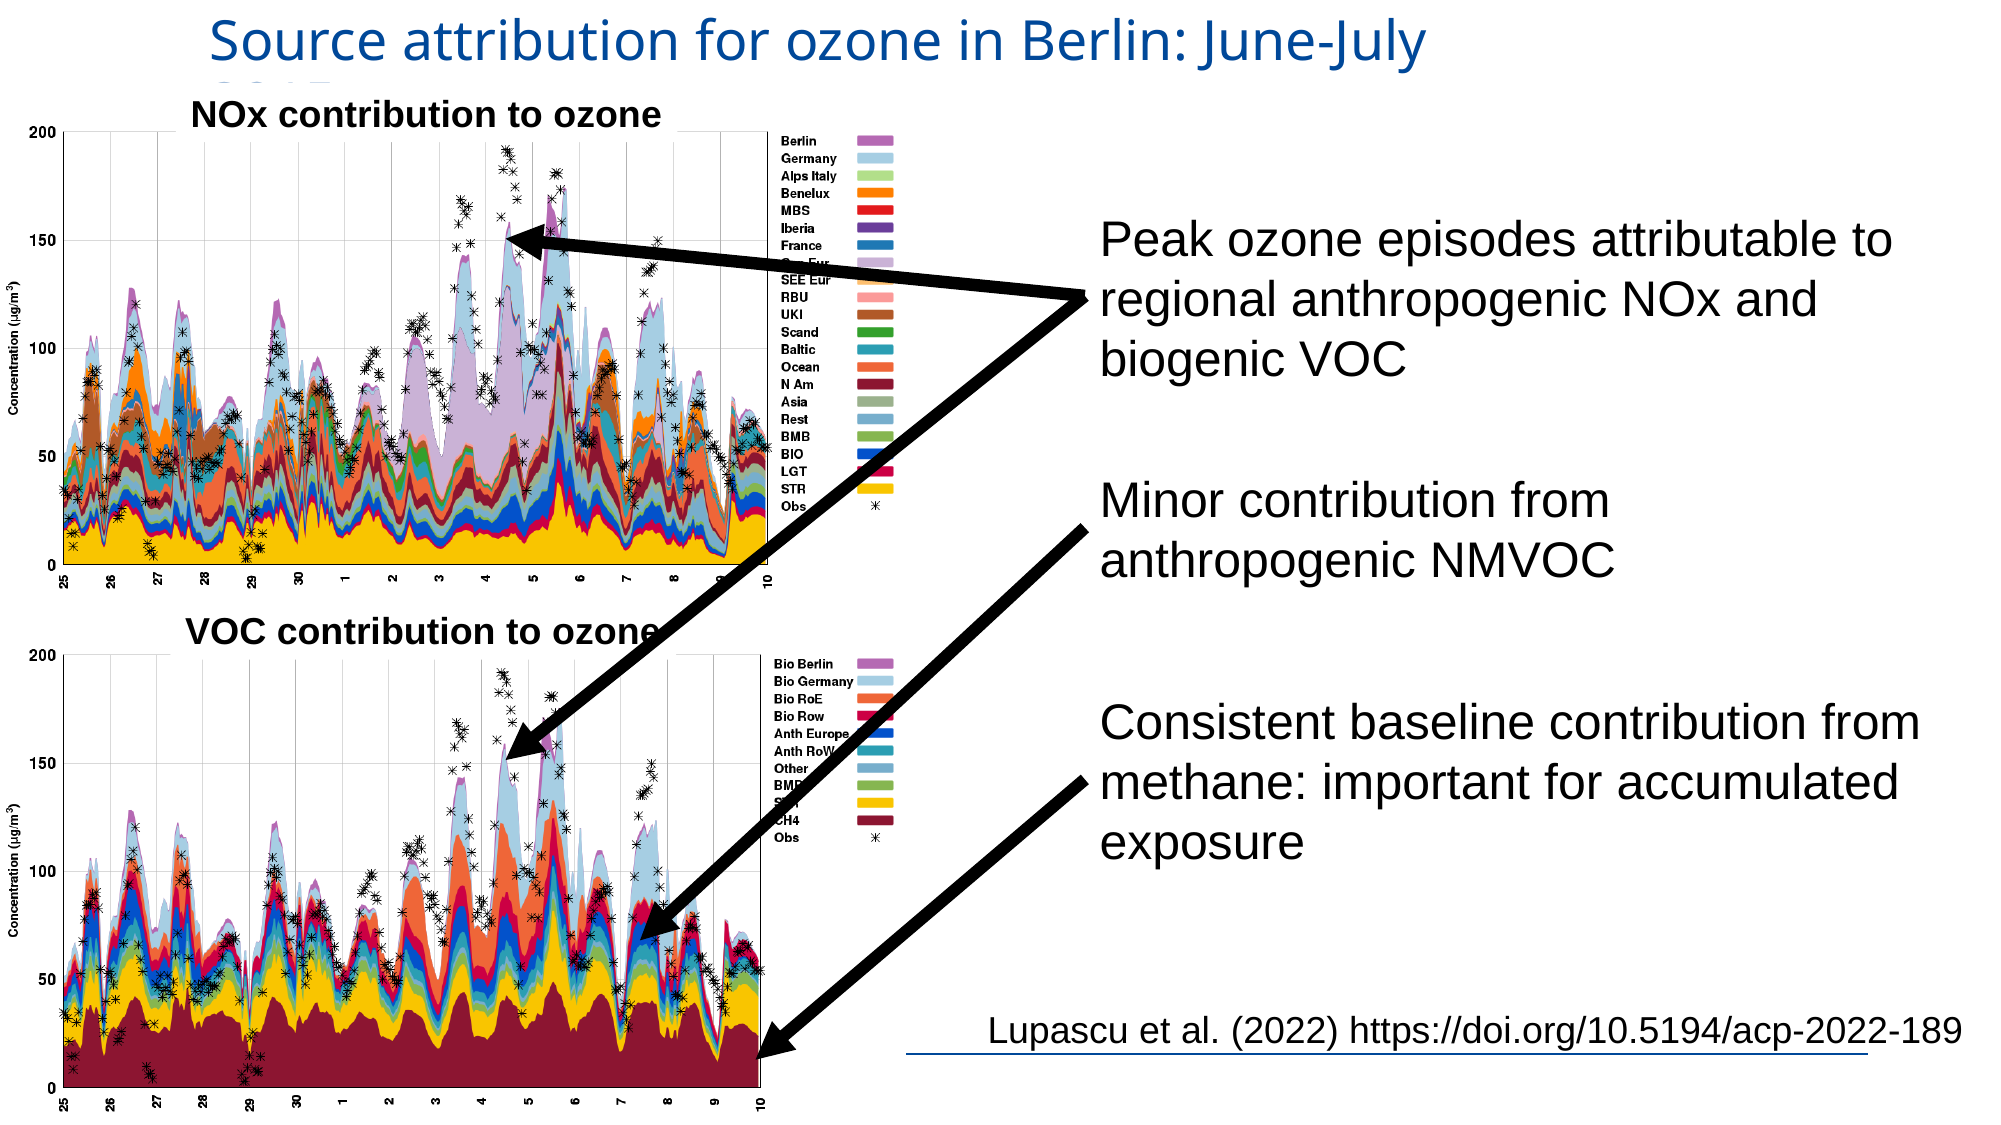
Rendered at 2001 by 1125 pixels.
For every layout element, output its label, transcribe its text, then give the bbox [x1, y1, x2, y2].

text_box Peak ozone episodes attributable to regional anthropogenic NOx and biogenic VOC [1084, 198, 1956, 394]
title Source attribution for ozone in Berlin: June-July 2015 [209, 10, 1565, 83]
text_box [505, 238, 1086, 296]
text_box Lupascu et al. (2022) https://doi.org/10.5194/acp-2022-189 [1090, 999, 1978, 1059]
text_box Consistent baseline contribution from methane: important for accumulated exposure [1090, 682, 1956, 877]
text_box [755, 948, 1085, 1060]
text_box Minor contribution from anthropogenic NMVOC [1090, 460, 1956, 595]
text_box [505, 296, 1086, 761]
picture [0, 79, 907, 1125]
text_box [639, 528, 1085, 941]
